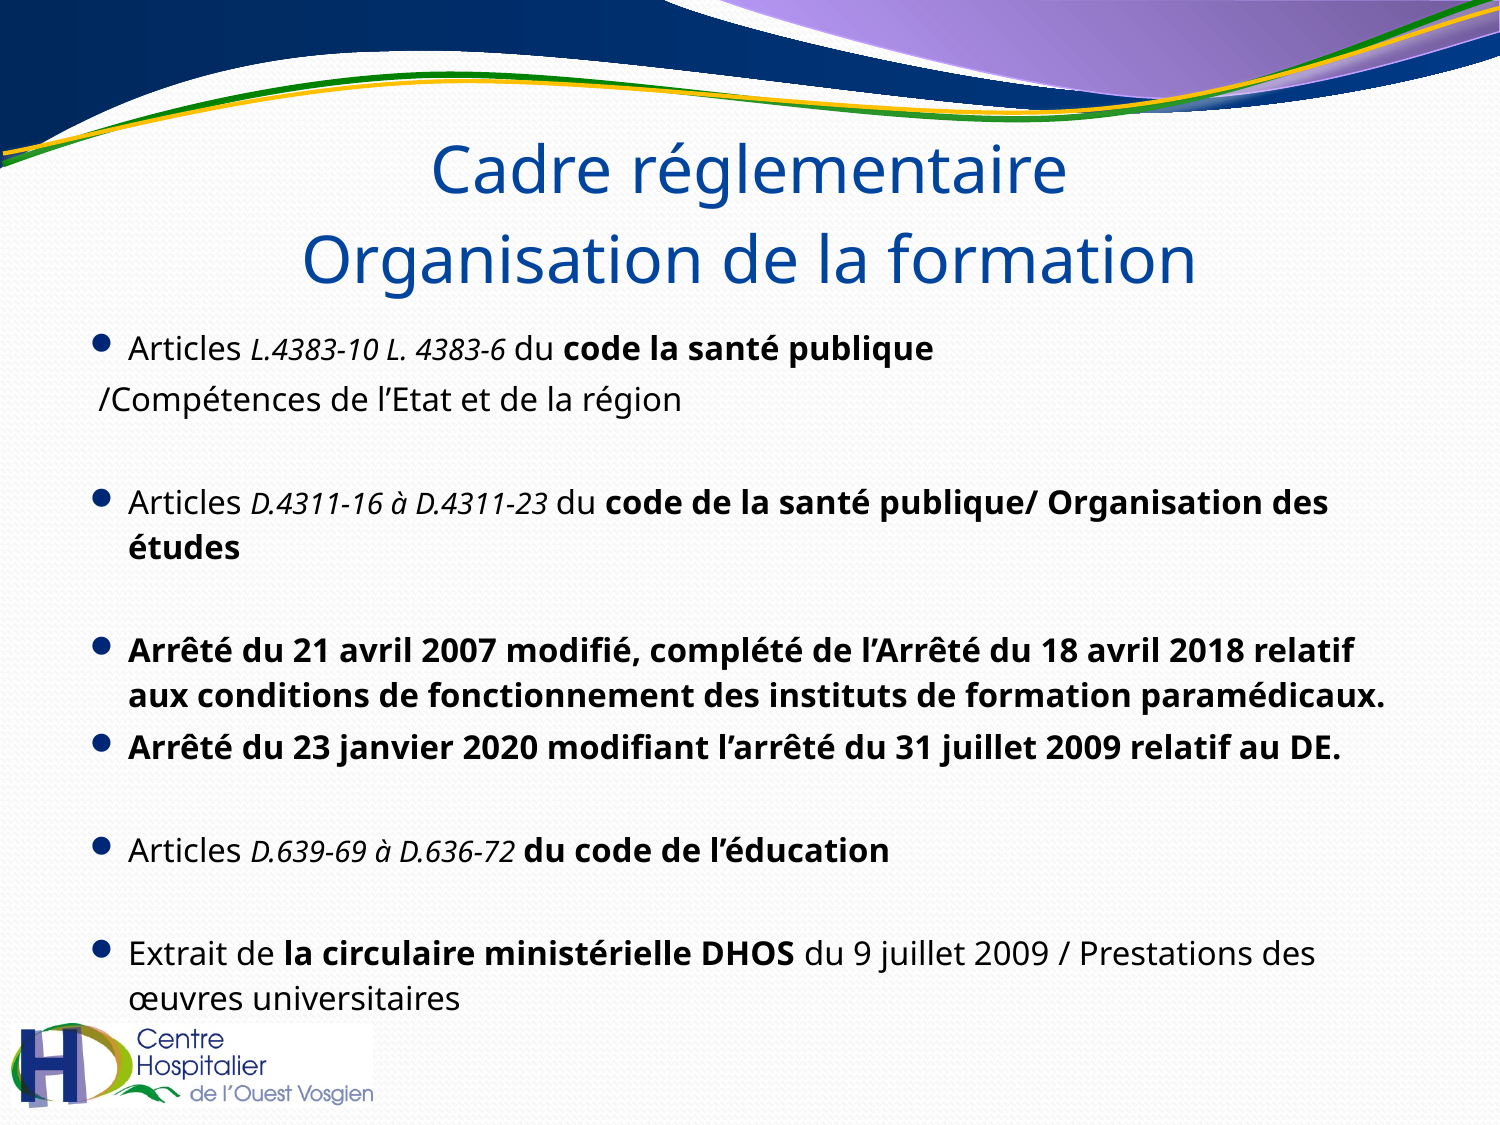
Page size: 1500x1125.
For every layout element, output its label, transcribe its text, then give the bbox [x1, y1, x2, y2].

list Articles L.4383-10 L. 4383-6 du code la santé publique /Compétences de l’Etat et de la région Articles D.4311-16 à D.4311-23 du code de la santé publique/ Organisation des études Arrêté du 21 avril 2007 modifié, complété de l’Arrêté du 18 avril 2018 relatif aux conditions de fonctionnement des instituts de formation paramédicaux. Arrêté du 23 janvier 2020 modifiant l’arrêté du 31 juillet 2009 relatif au DE. Articles D.639-69 à D.636-72 du code de l’éducation Extrait de la circulaire ministérielle DHOS du 9 juillet 2009 / Prestations des œuvres universitaires [75, 317, 1425, 1038]
title Cadre réglementaire Organisation de la formation [75, 115, 1425, 303]
picture [11, 1023, 373, 1108]
